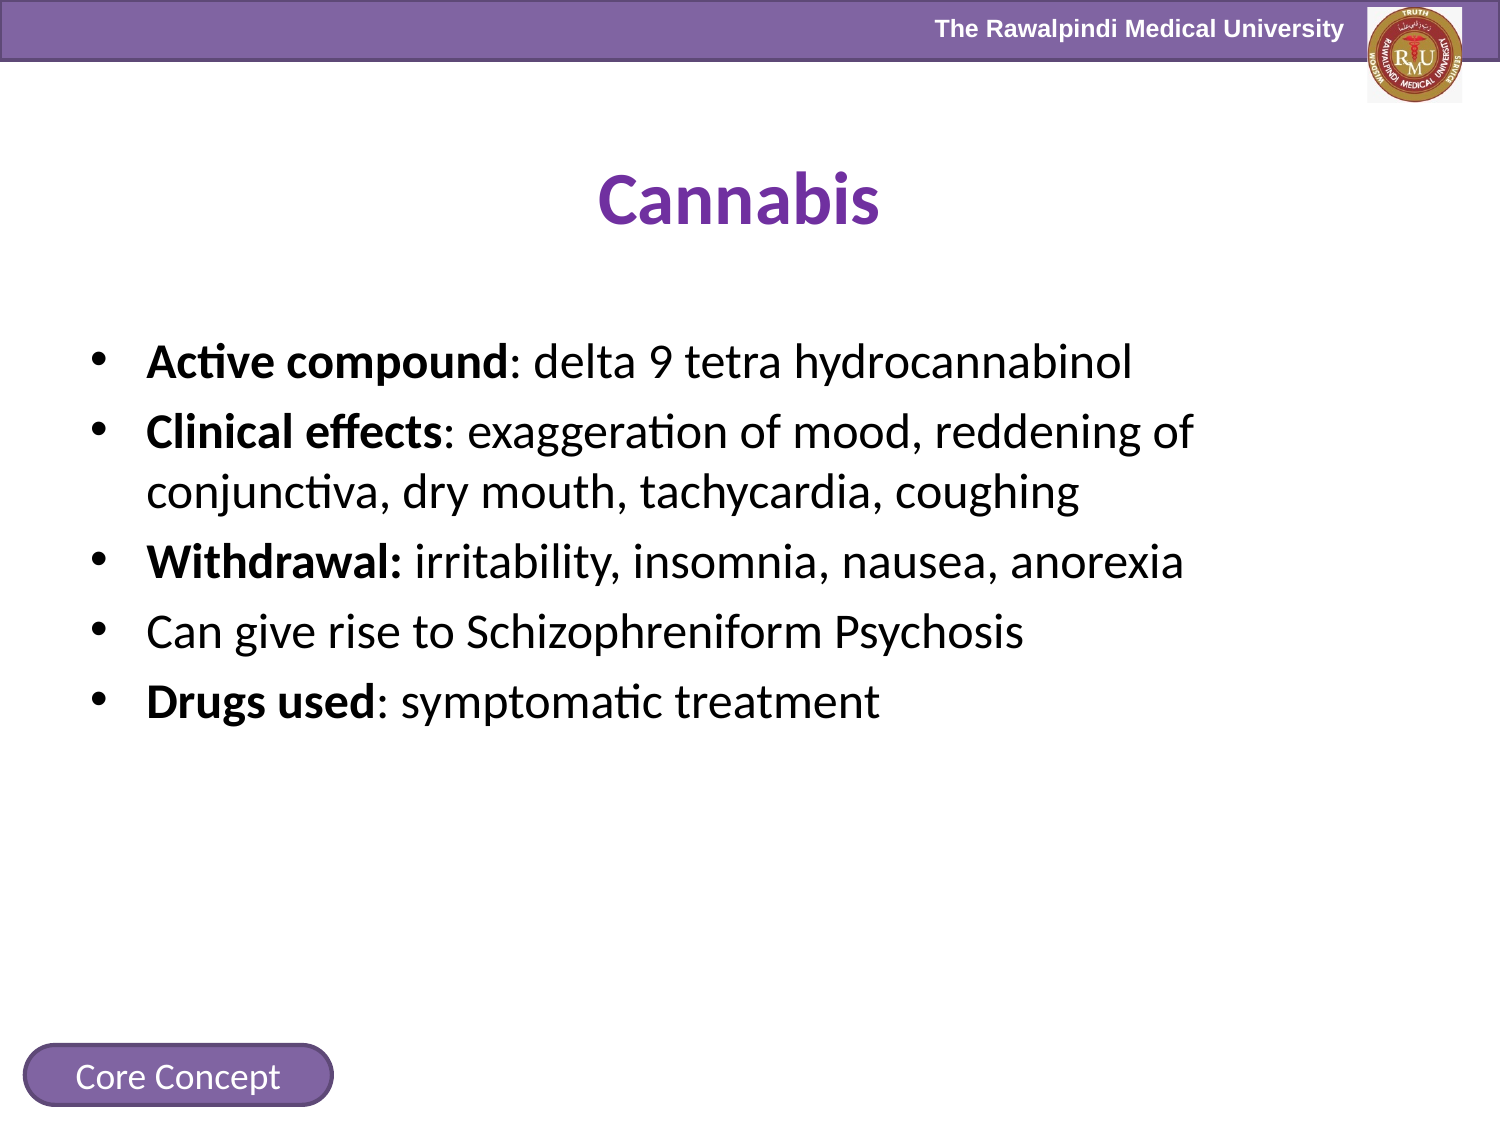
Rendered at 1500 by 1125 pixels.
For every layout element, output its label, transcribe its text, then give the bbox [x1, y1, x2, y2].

text_box Core Concept [22, 1042, 334, 1107]
picture [1367, 7, 1463, 103]
title Cannabis [75, 120, 1425, 257]
list Active compound: delta 9 tetra hydrocannabinol Clinical effects: exaggeration of mood, reddening of conjunctiva, dry mouth, tachycardia, coughing Withdrawal: irritability, insomnia, nausea, anorexia Can give rise to Schizophreniform Psychosis Drugs used: symptomatic treatment [75, 320, 1425, 1005]
